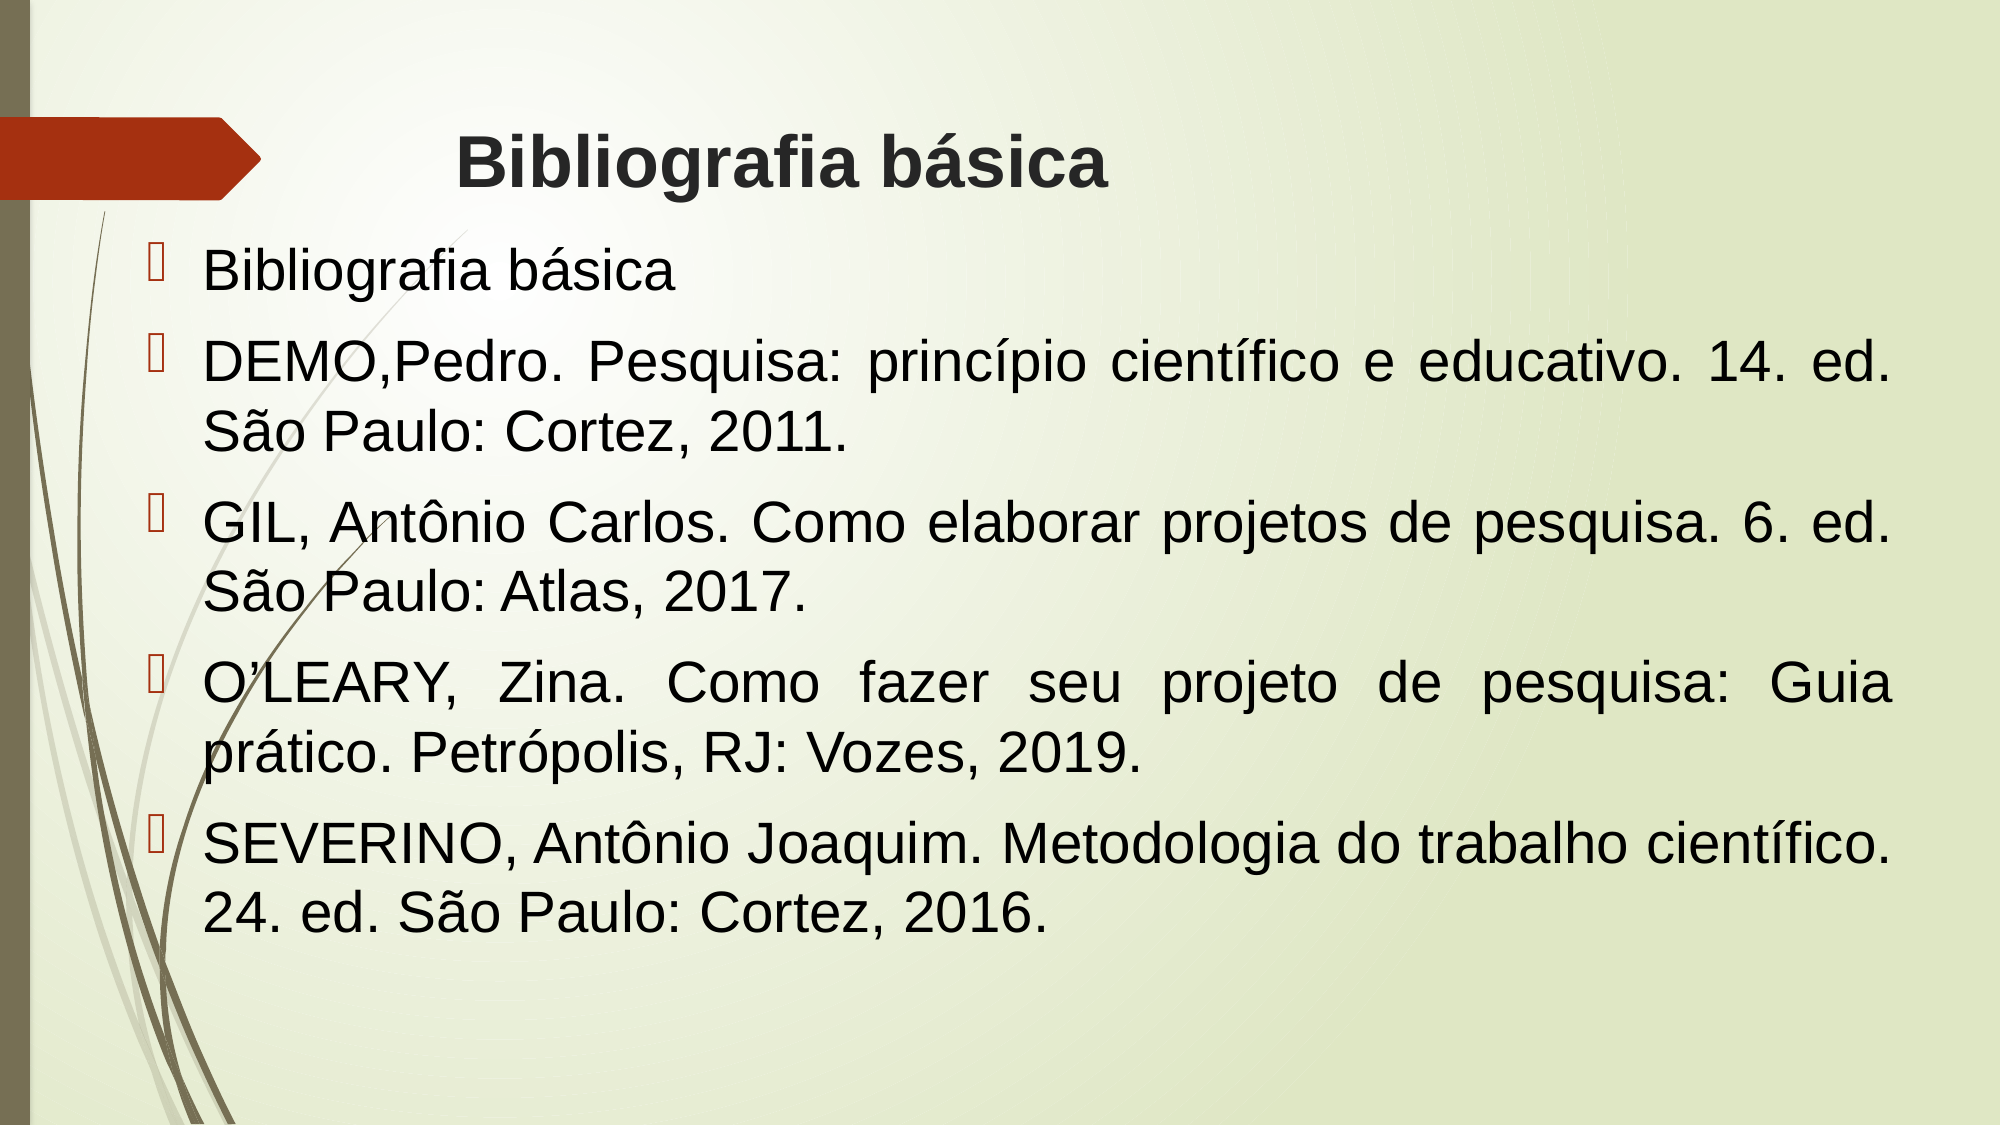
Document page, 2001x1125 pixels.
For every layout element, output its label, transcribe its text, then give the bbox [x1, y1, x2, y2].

title Bibliografia básica [440, 106, 1205, 210]
list Bibliografia básica DEMO,Pedro. Pesquisa: princípio científico e educativo. 14. ed. São Paulo: Cortez, 2011. GIL, Antônio Carlos. Como elaborar projetos de pesquisa. 6. ed. São Paulo: Atlas, 2017. O’LEARY, Zina. Como fazer seu projeto de pesquisa: Guia prático. Petrópolis, RJ: Vozes, 2019. SEVERINO, Antônio Joaquim. Metodologia do trabalho científico. 24. ed. São Paulo: Cortez, 2016. [131, 224, 1910, 975]
